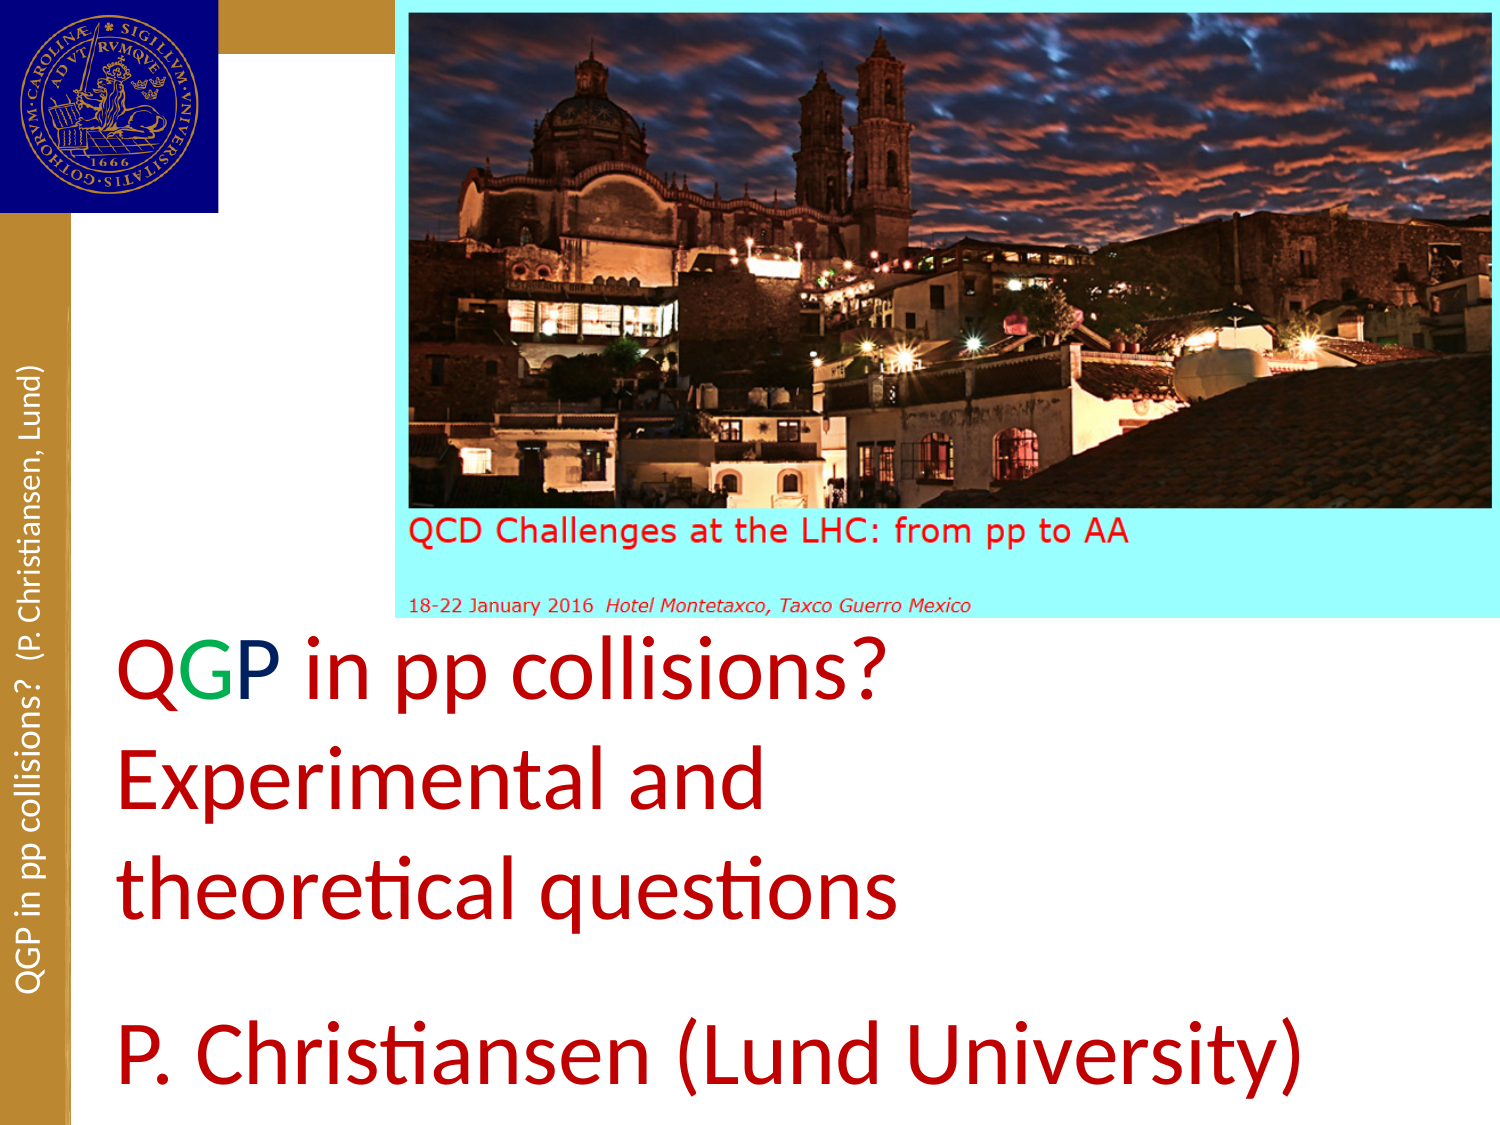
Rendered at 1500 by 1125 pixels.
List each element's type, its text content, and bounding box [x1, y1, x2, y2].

picture [0, 0, 219, 213]
title QGP in pp collisions? Experimental and theoretical questions P. Christiansen (Lund University) [100, 593, 1447, 1118]
picture [395, 0, 1500, 618]
